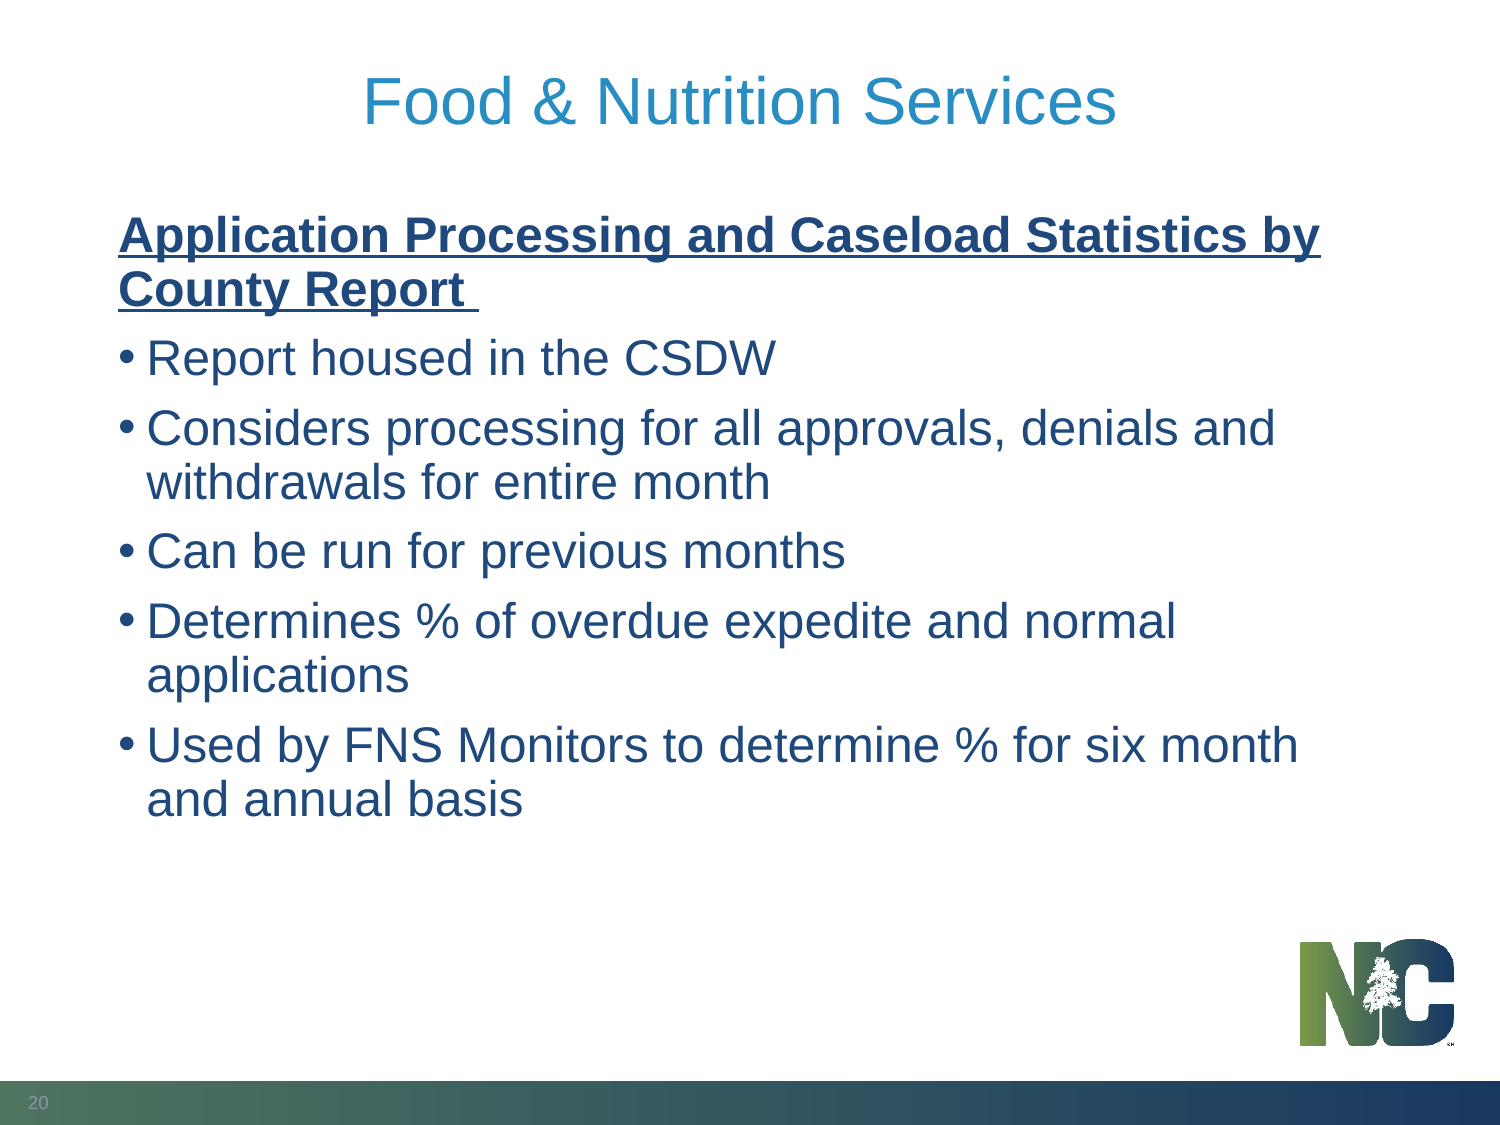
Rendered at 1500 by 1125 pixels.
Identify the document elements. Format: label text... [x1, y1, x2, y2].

list Application Processing and Caseload Statistics by County Report Report housed in the CSDW Considers processing for all approvals, denials and withdrawals for entire month Can be run for previous months Determines % of overdue expedite and normal applications Used by FNS Monitors to determine % for six month and annual basis [103, 201, 1397, 1025]
slide_number 20 [12, 1091, 351, 1114]
picture [1300, 939, 1454, 1046]
title Food & Nutrition Services [103, 16, 1397, 191]
